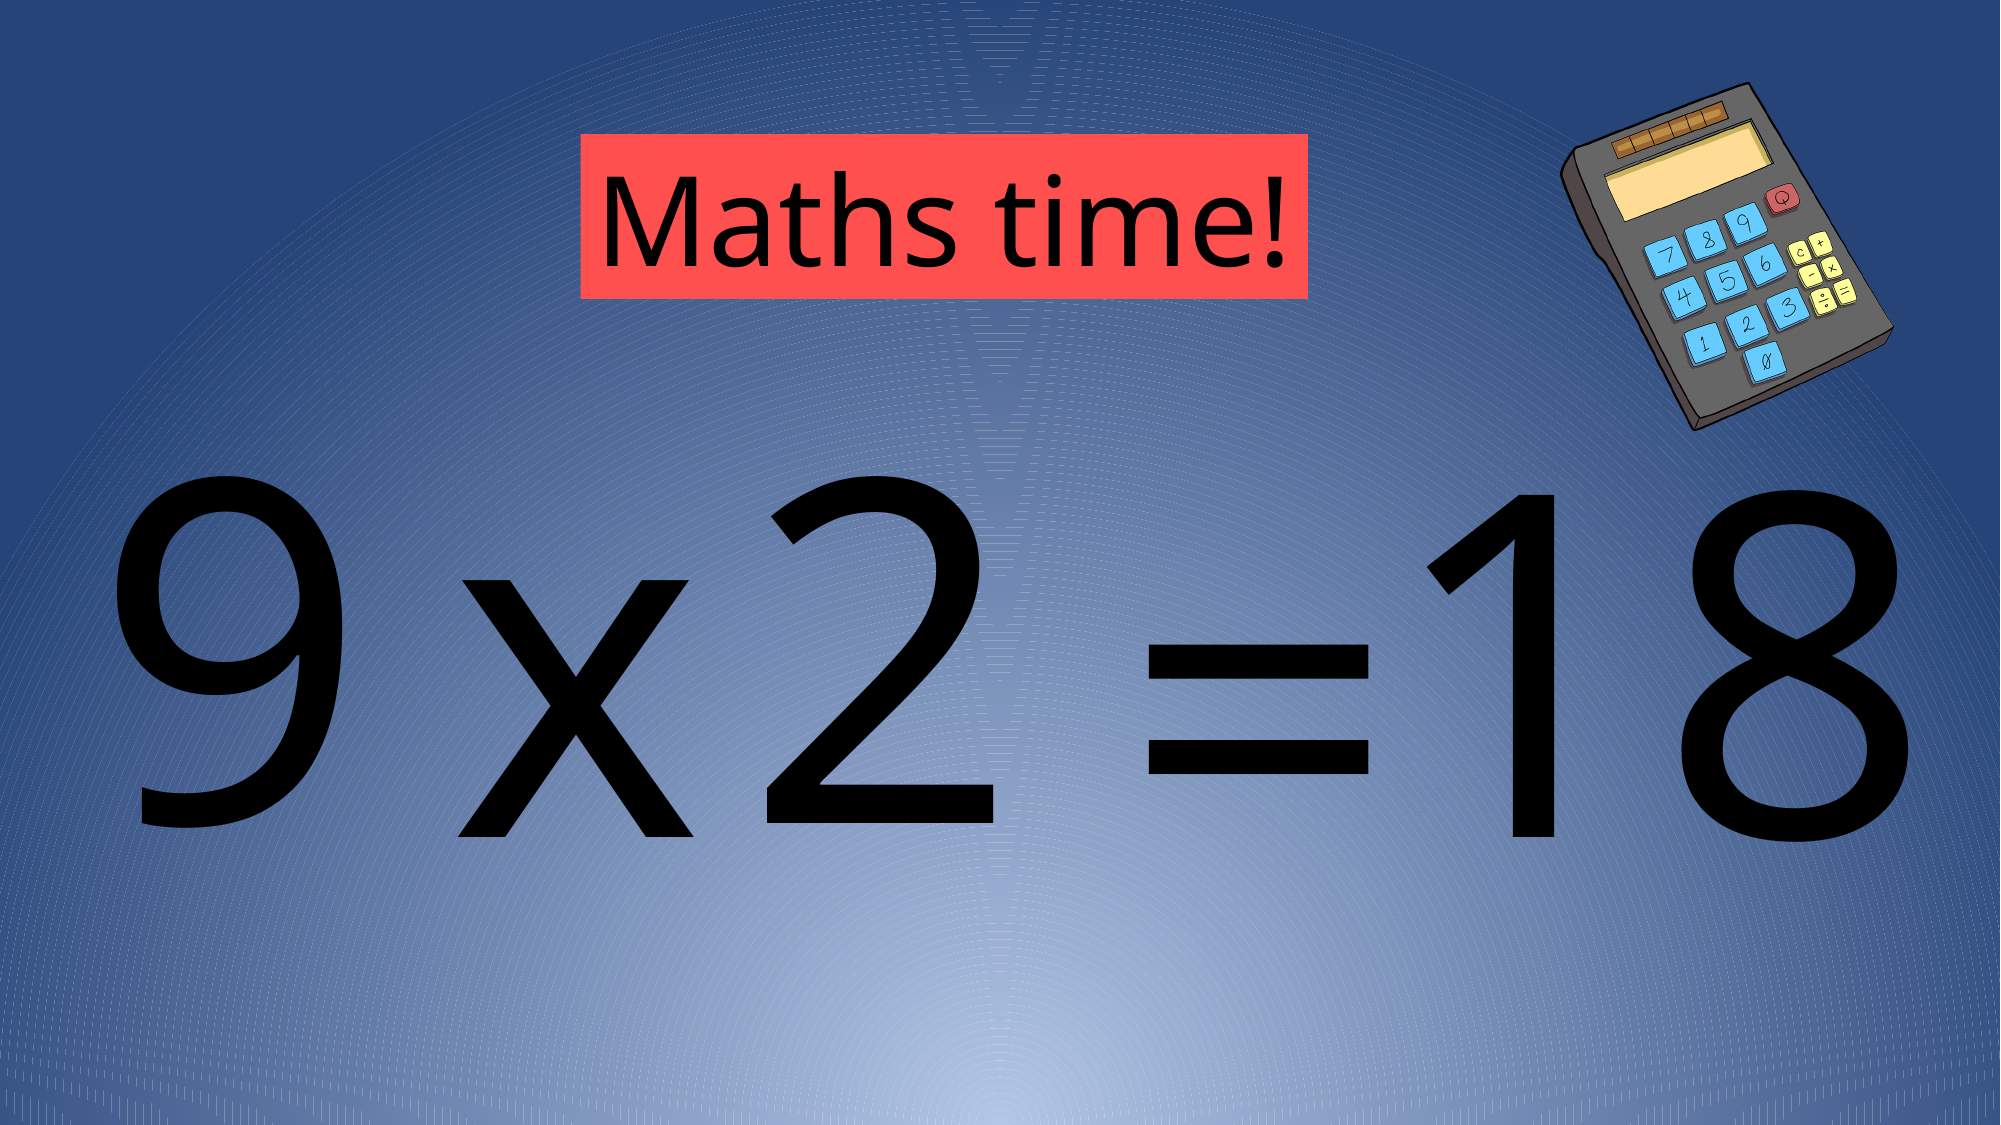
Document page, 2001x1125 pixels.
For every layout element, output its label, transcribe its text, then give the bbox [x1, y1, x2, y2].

text_box 18 [1369, 350, 1948, 941]
text_box 9 [79, 337, 383, 928]
text_box = [1107, 392, 1412, 982]
text_box Maths time! [580, 134, 1308, 299]
text_box 2 [729, 337, 1034, 928]
picture [1560, 82, 1894, 431]
text_box x [434, 351, 718, 941]
